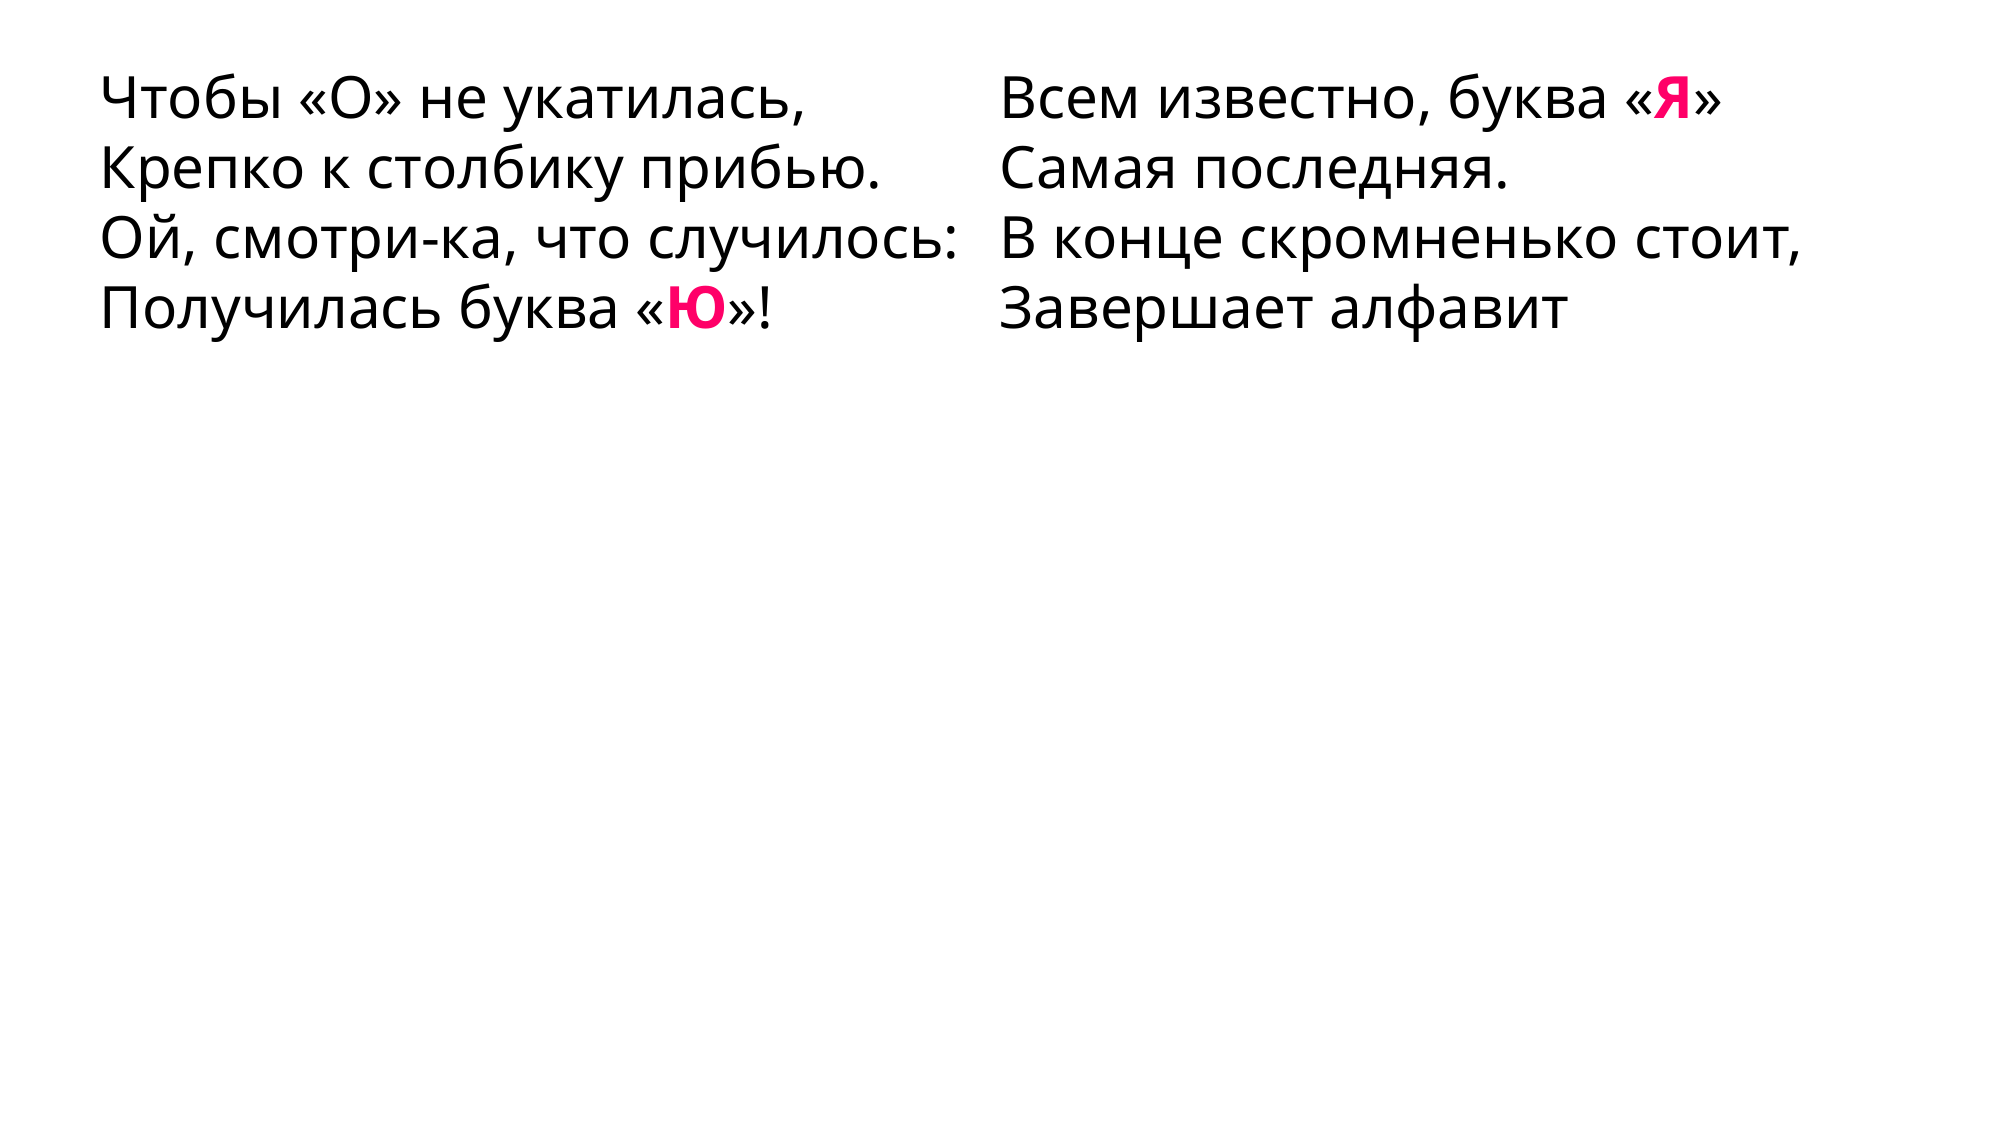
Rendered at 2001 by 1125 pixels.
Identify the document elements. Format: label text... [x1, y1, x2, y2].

text_box Чтобы «О» не укатилась, Крепко к столбику прибью. Ой, смотри-ка, что случилось: Получилась буква «Ю»! [85, 52, 975, 348]
text_box Всем известно, буква «Я» Самая последняя. В конце скромненько стоит, Завершает алфавит [984, 52, 1833, 348]
